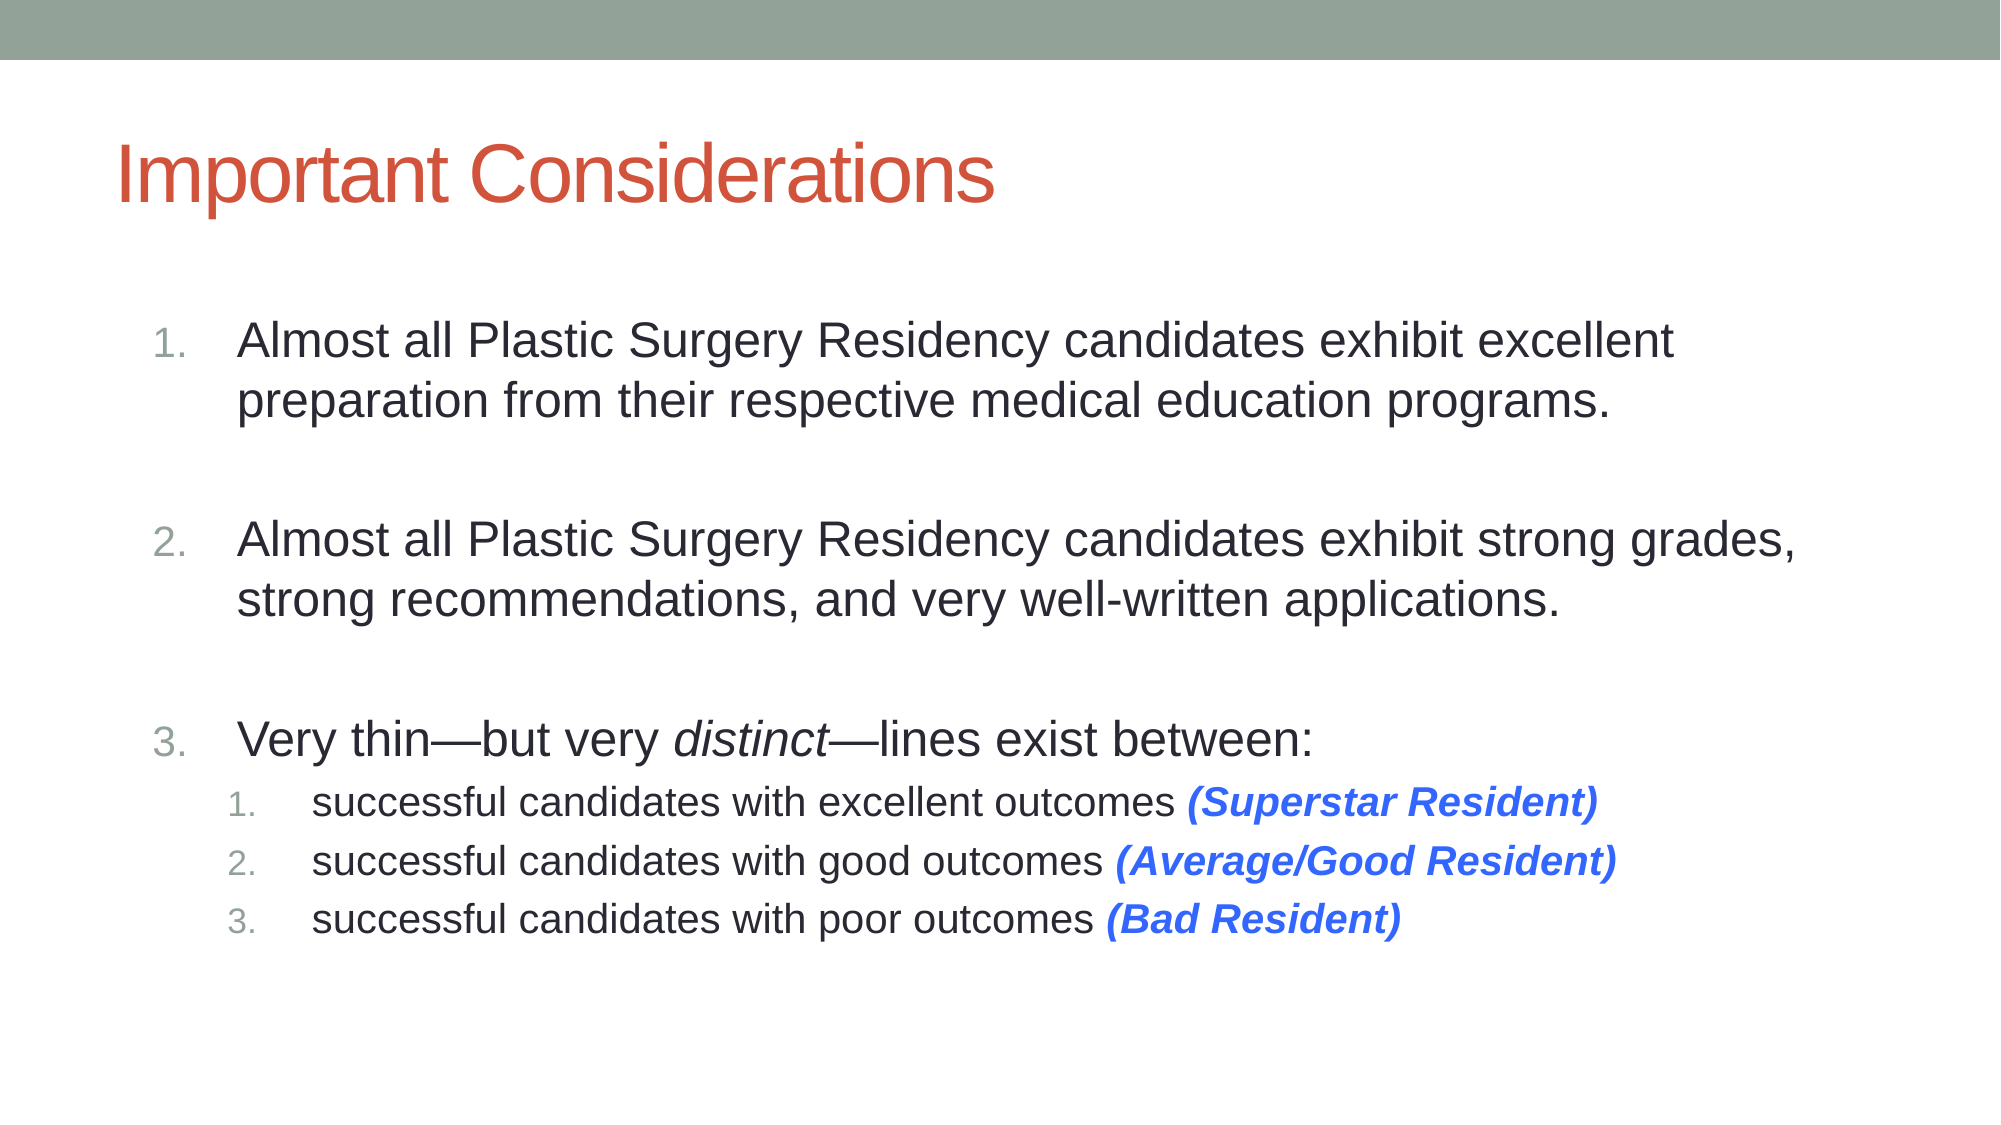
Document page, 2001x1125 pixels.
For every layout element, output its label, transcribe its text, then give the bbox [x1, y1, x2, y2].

list Almost all Plastic Surgery Residency candidates exhibit excellent preparation from their respective medical education programs. Almost all Plastic Surgery Residency candidates exhibit strong grades, strong recommendations, and very well-written applications. Very thin—but very distinct—lines exist between: successful candidates with excellent outcomes (Superstar Resident) successful candidates with good outcomes (Average/Good Resident) successful candidates with poor outcomes (Bad Resident) [137, 299, 1863, 1072]
title Important Considerations [99, 87, 1900, 250]
